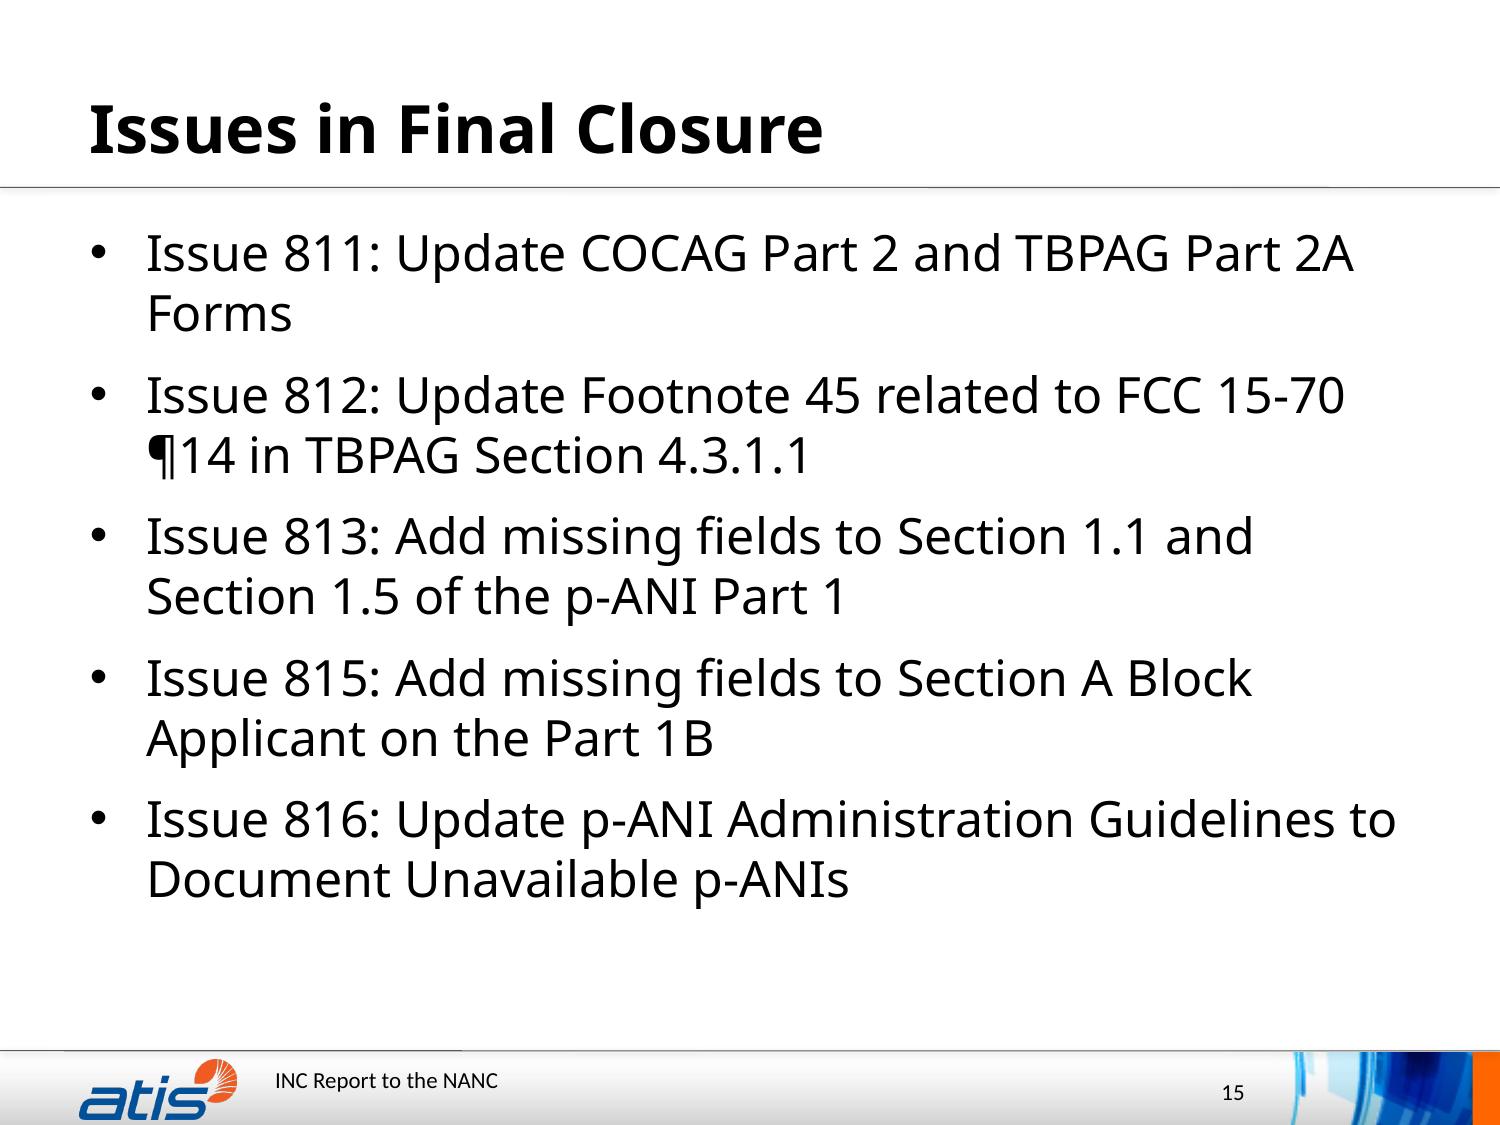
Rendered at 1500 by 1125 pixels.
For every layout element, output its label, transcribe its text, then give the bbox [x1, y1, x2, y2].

list Issue 811: Update COCAG Part 2 and TBPAG Part 2A Forms Issue 812: Update Footnote 45 related to FCC 15-70 ¶14 in TBPAG Section 4.3.1.1 Issue 813: Add missing fields to Section 1.1 and Section 1.5 of the p-ANI Part 1 Issue 815: Add missing fields to Section A Block Applicant on the Part 1B Issue 816: Update p-ANI Administration Guidelines to Document Unavailable p-ANIs [75, 221, 1425, 999]
picture [0, 1052, 1472, 1125]
title Issues in Final Closure [75, 21, 1425, 175]
